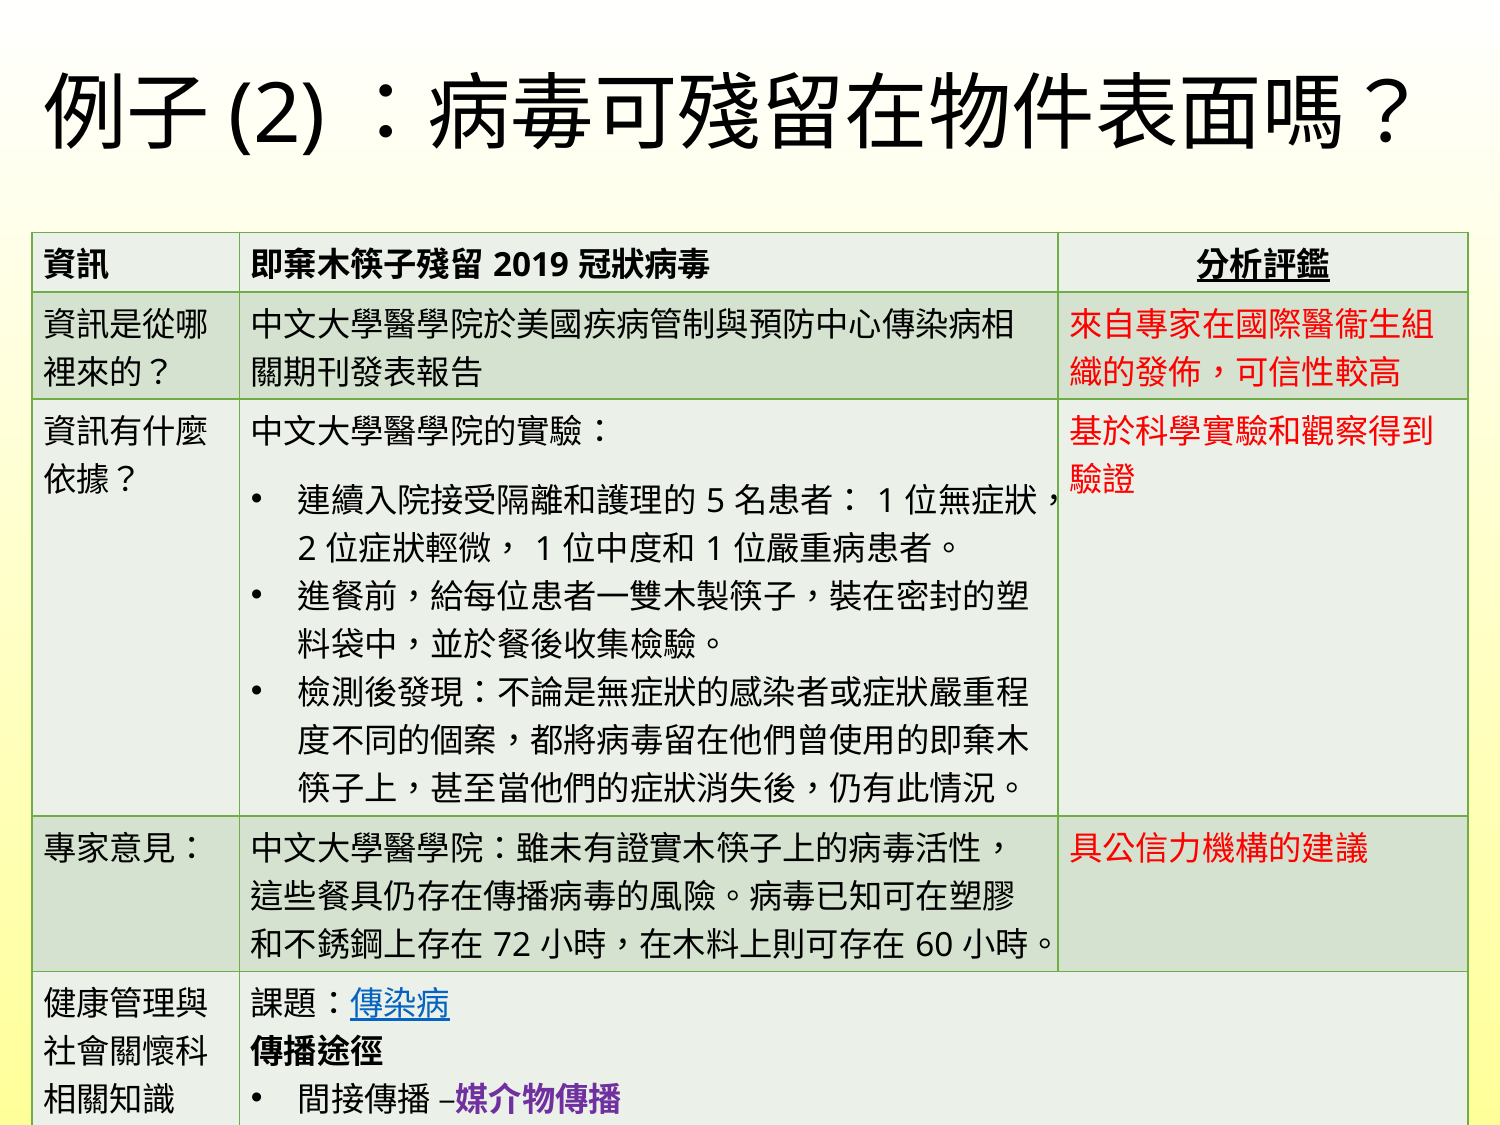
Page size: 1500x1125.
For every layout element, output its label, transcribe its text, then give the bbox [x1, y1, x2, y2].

title 例子(2)：病毒可殘留在物件表面嗎？ [31, 27, 1436, 204]
table_cell 資訊有什麼依據？ [33, 400, 239, 815]
table_cell 中文大學醫學院的實驗： 連續入院接受隔離和護理的5名患者：1位無症狀，2位症狀輕微，1位中度和1位嚴重病患者。 進餐前，給每位患者一雙木製筷子，裝在密封的塑料袋中，並於餐後收集檢驗。 檢測後發現：不論是無症狀的感染者或症狀嚴重程度不同的個案，都將病毒留在他們曾使用的即棄木筷子上，甚至當他們的症狀消失後，仍有此情況。 [240, 400, 1057, 815]
table_cell 專家意見： [33, 817, 239, 971]
table_header 資訊 [33, 233, 239, 291]
table_cell 健康管理與社會關懷科相關知識 [33, 972, 239, 1125]
table_cell 中文大學醫學院於美國疾病管制與預防中心傳染病相關期刊發表報告 [240, 293, 1057, 398]
table_cell 資訊是從哪裡來的？ [33, 293, 239, 398]
table_cell 基於科學實驗和觀察得到驗證 [1059, 400, 1467, 815]
table_header 即棄木筷子殘留2019冠狀病毒 [240, 233, 1057, 291]
table_cell 中文大學醫學院：雖未有證實木筷子上的病毒活性，這些餐具仍存在傳播病毒的風險。病毒已知可在塑膠和不銹鋼上存在72小時，在木料上則可存在60小時。 [240, 817, 1057, 971]
table_cell 課題：傳染病 傳播途徑 間接傳播 –媒介物傳播 [240, 972, 1467, 1125]
table_header 分析評鑑 [1059, 233, 1467, 291]
table_cell 具公信力機構的建議 [1059, 817, 1467, 971]
table_cell 來自專家在國際醫衞生組織的發佈，可信性較高 [1059, 293, 1467, 398]
